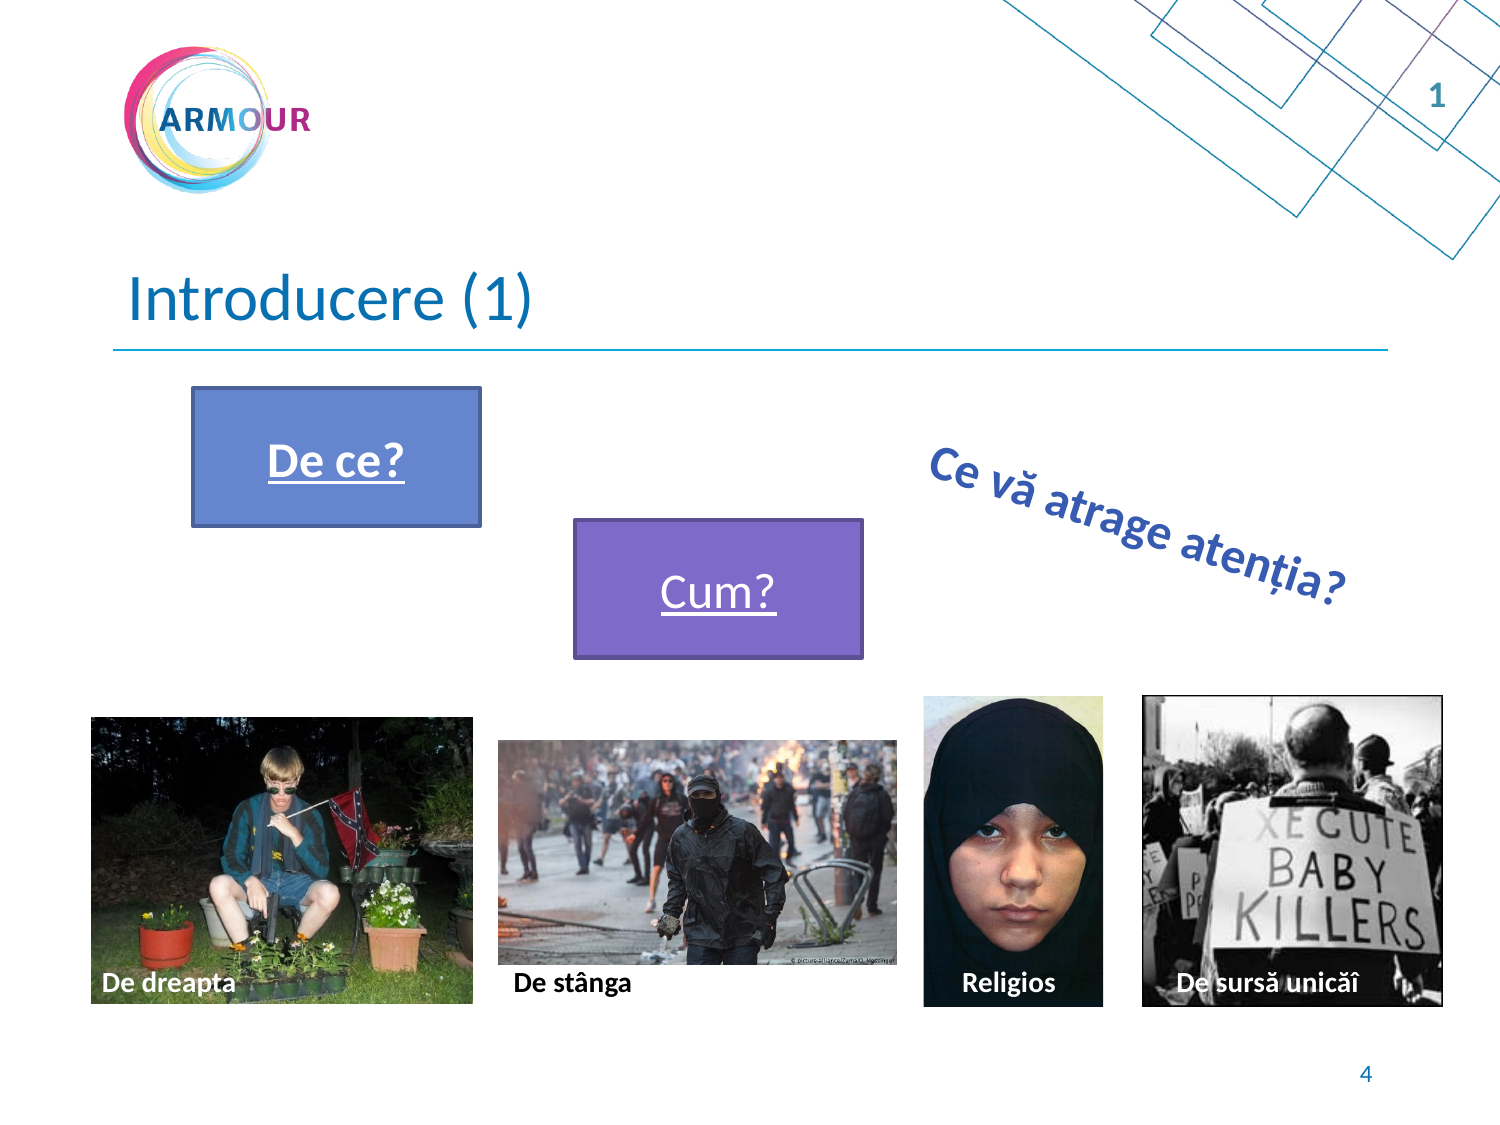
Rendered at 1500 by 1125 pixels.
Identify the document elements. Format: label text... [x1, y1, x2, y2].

text_box 1 [1412, 62, 1462, 123]
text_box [86, 695, 1463, 1007]
picture [112, 39, 323, 200]
text_box Ce vă atrage atenția? [836, 393, 1443, 652]
title Introducere (1) [112, 237, 1388, 350]
text_box Cum? [573, 518, 864, 660]
picture [912, 0, 1500, 316]
slide_number 3 [1074, 1042, 1388, 1103]
text_box De ce? [191, 386, 482, 528]
